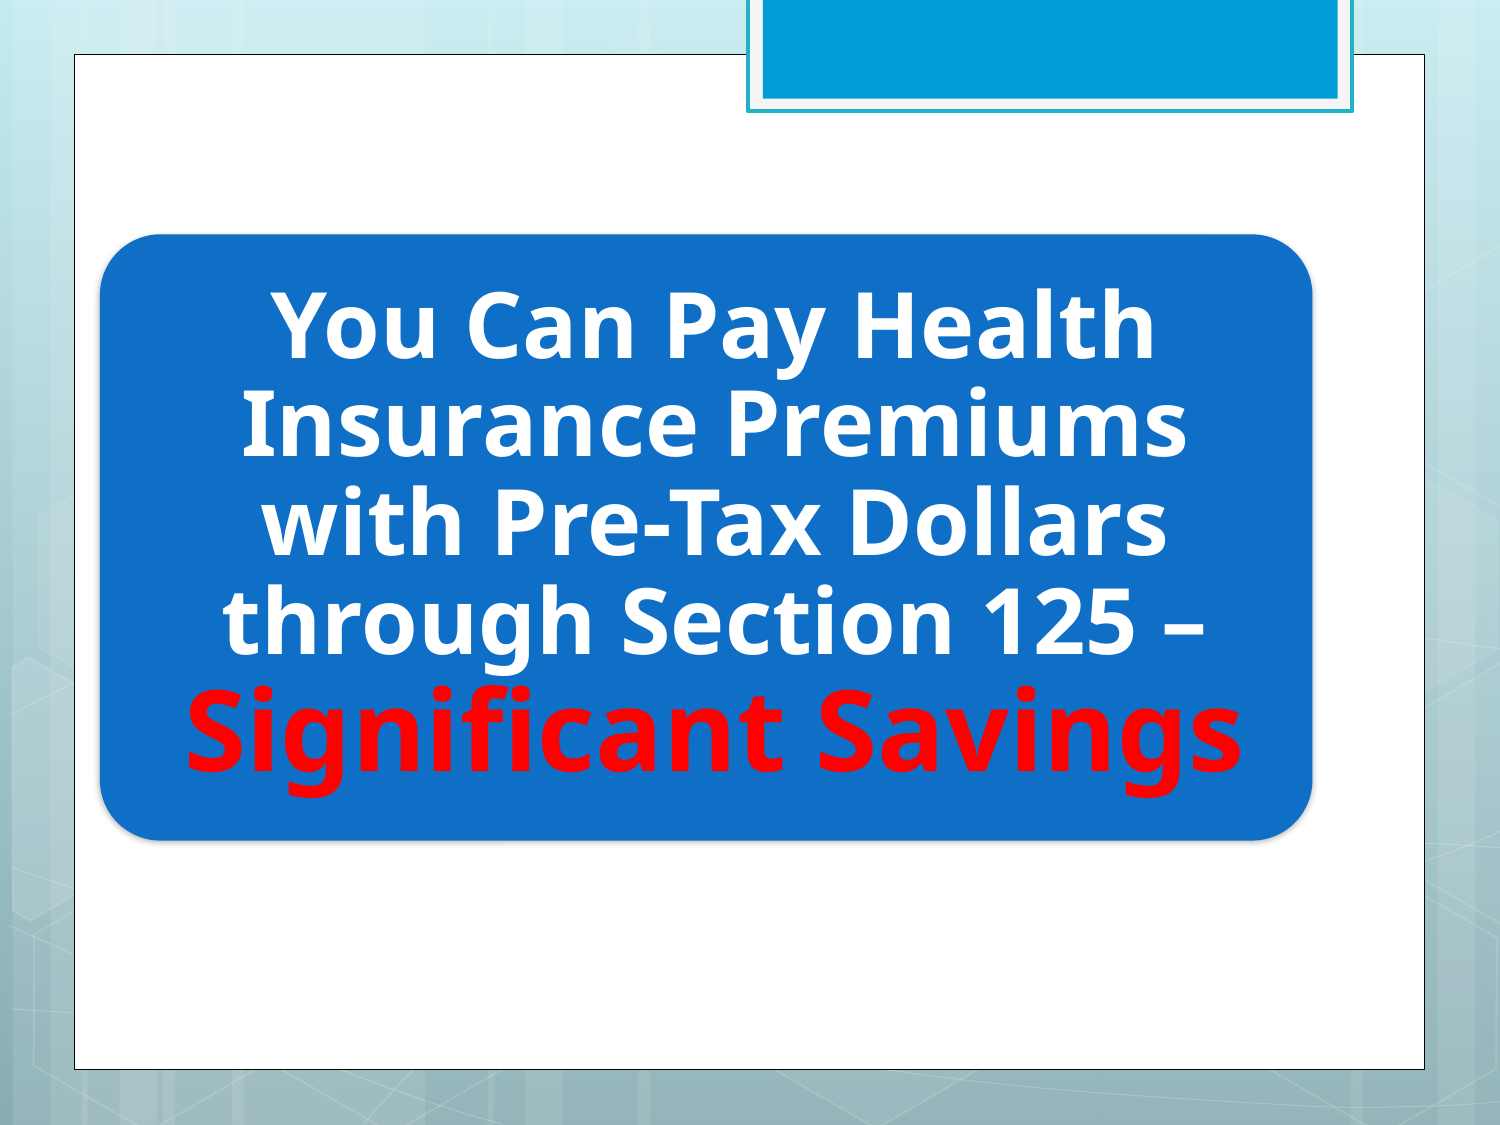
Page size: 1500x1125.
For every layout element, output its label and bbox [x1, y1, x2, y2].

text_box [99, 149, 1313, 926]
